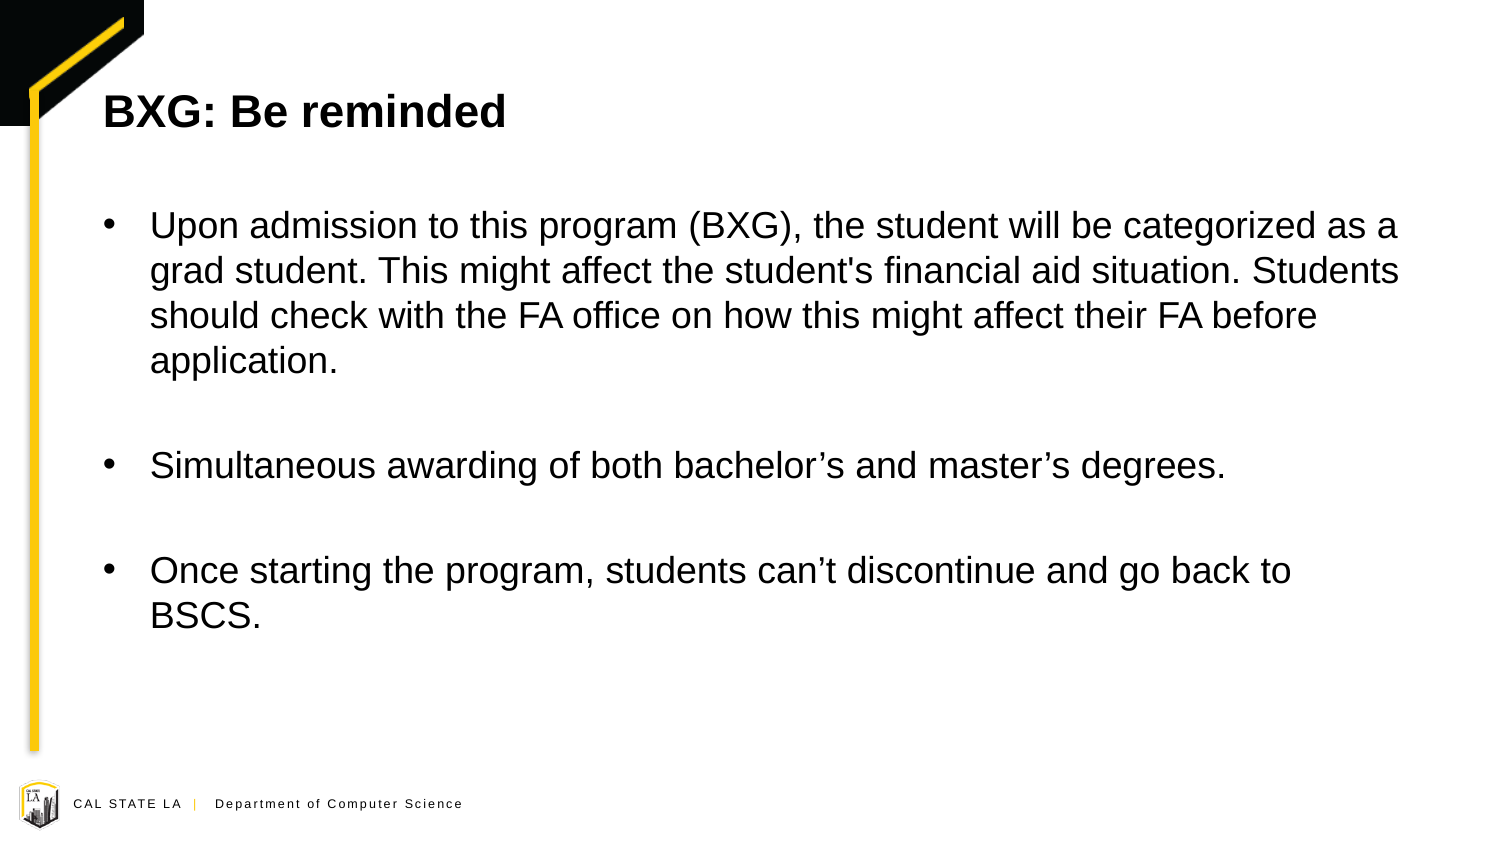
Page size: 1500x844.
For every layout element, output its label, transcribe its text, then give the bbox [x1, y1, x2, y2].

picture [0, 0, 144, 126]
picture [13, 774, 66, 831]
list Upon admission to this program (BXG), the student will be categorized as a grad student. This might affect the student's financial aid situation. Students should check with the FA office on how this might affect their FA before application. Simultaneous awarding of both bachelor’s and master’s degrees. Once starting the program, students can’t discontinue and go back to BSCS. [87, 193, 1424, 751]
title BXG: Be reminded [87, 38, 1424, 180]
